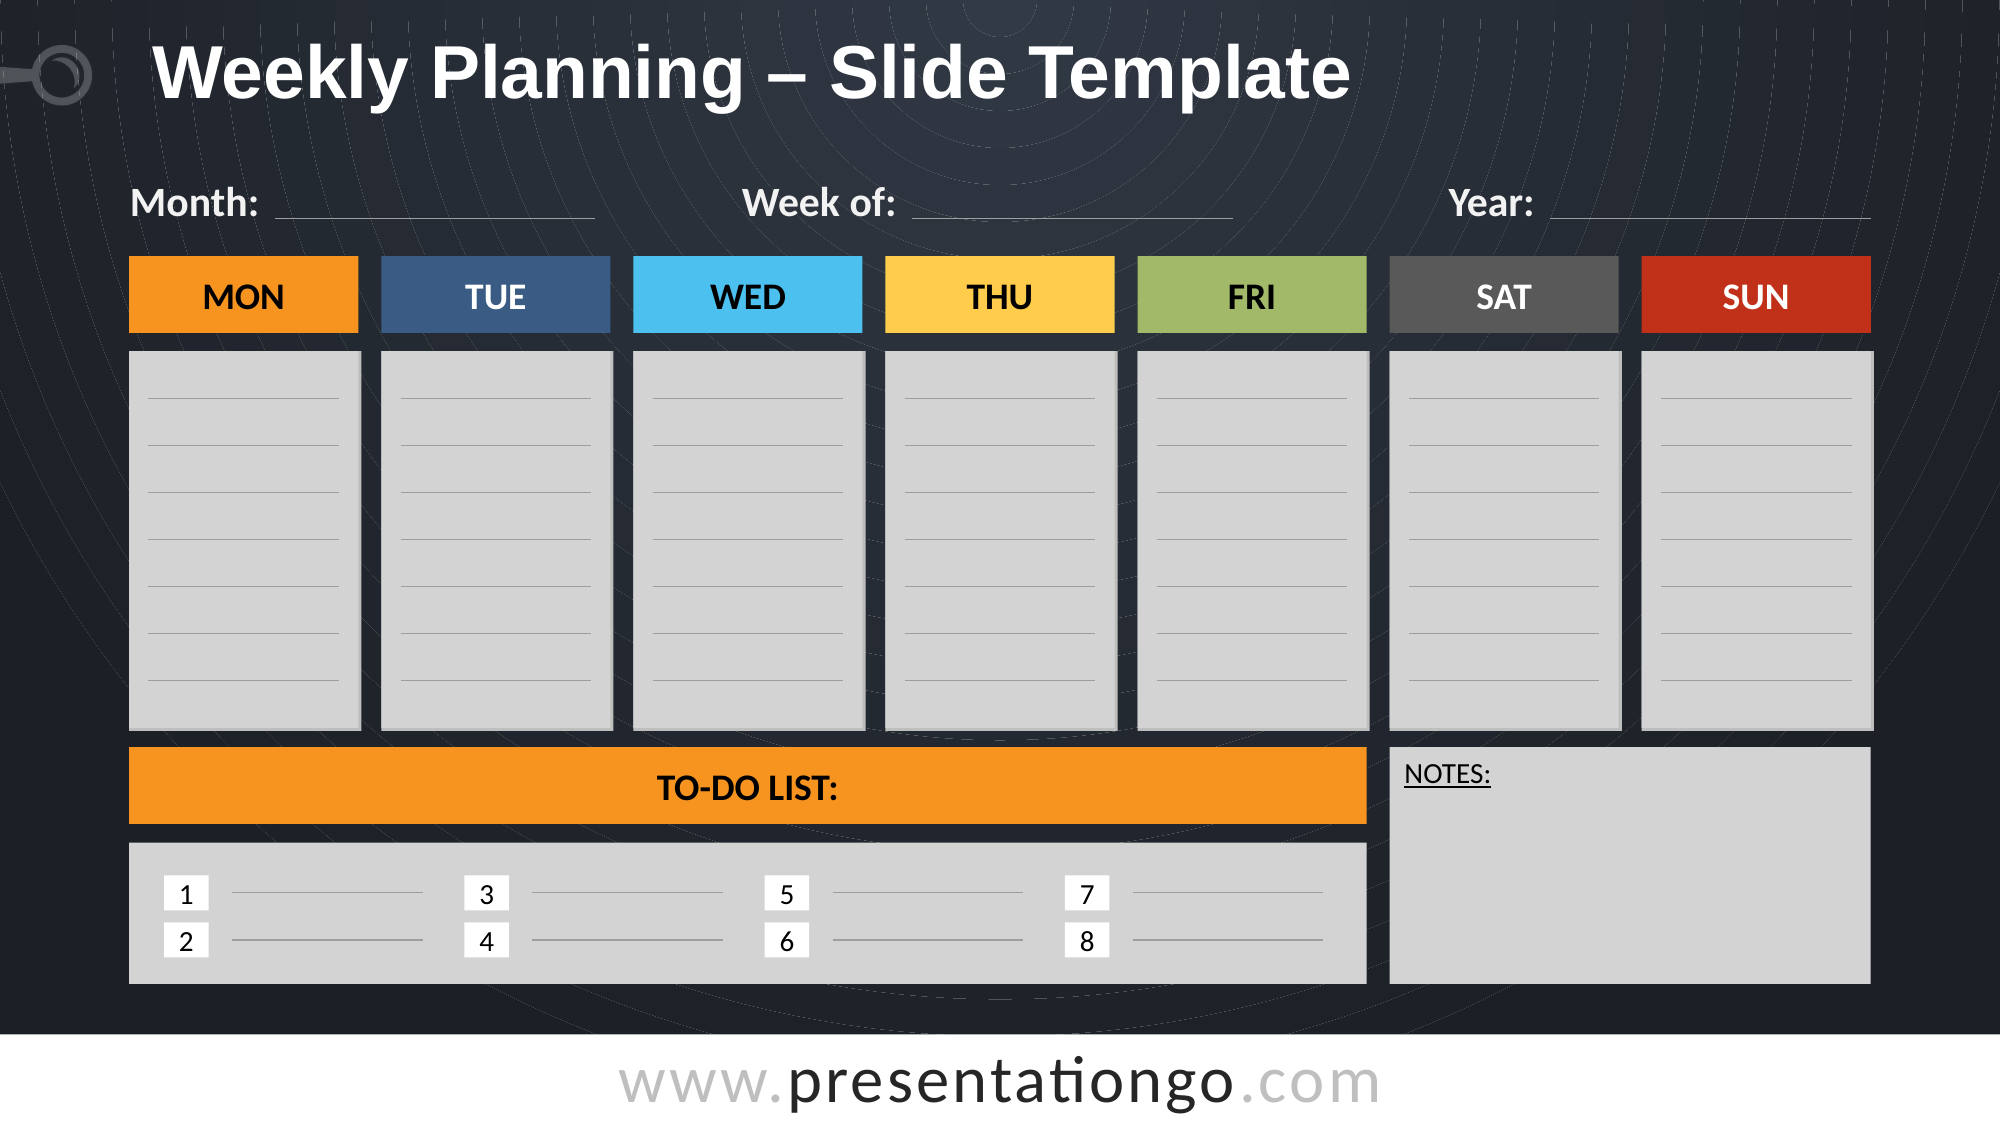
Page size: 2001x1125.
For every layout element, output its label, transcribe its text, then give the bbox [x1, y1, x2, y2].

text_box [464, 875, 723, 958]
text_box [129, 167, 596, 233]
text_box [163, 875, 423, 958]
text_box Wed [632, 255, 863, 334]
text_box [1389, 351, 1622, 731]
text_box Thu [884, 255, 1116, 334]
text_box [1641, 351, 1874, 731]
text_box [129, 351, 362, 731]
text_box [885, 351, 1118, 731]
text_box [128, 842, 1368, 985]
text_box Sat [1389, 255, 1620, 334]
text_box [381, 351, 614, 731]
text_box Fri [1136, 255, 1368, 334]
text_box Tue [380, 255, 611, 334]
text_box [764, 875, 1024, 958]
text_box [1447, 167, 1871, 233]
text_box To-do List: [128, 746, 1368, 825]
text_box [633, 351, 866, 731]
text_box Mon [128, 255, 359, 334]
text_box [1137, 351, 1370, 731]
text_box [740, 167, 1234, 233]
title Weekly Planning – Slide Template [137, 26, 1863, 148]
text_box Notes: [1389, 746, 1872, 985]
text_box Sun [1641, 255, 1872, 334]
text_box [1064, 875, 1324, 958]
